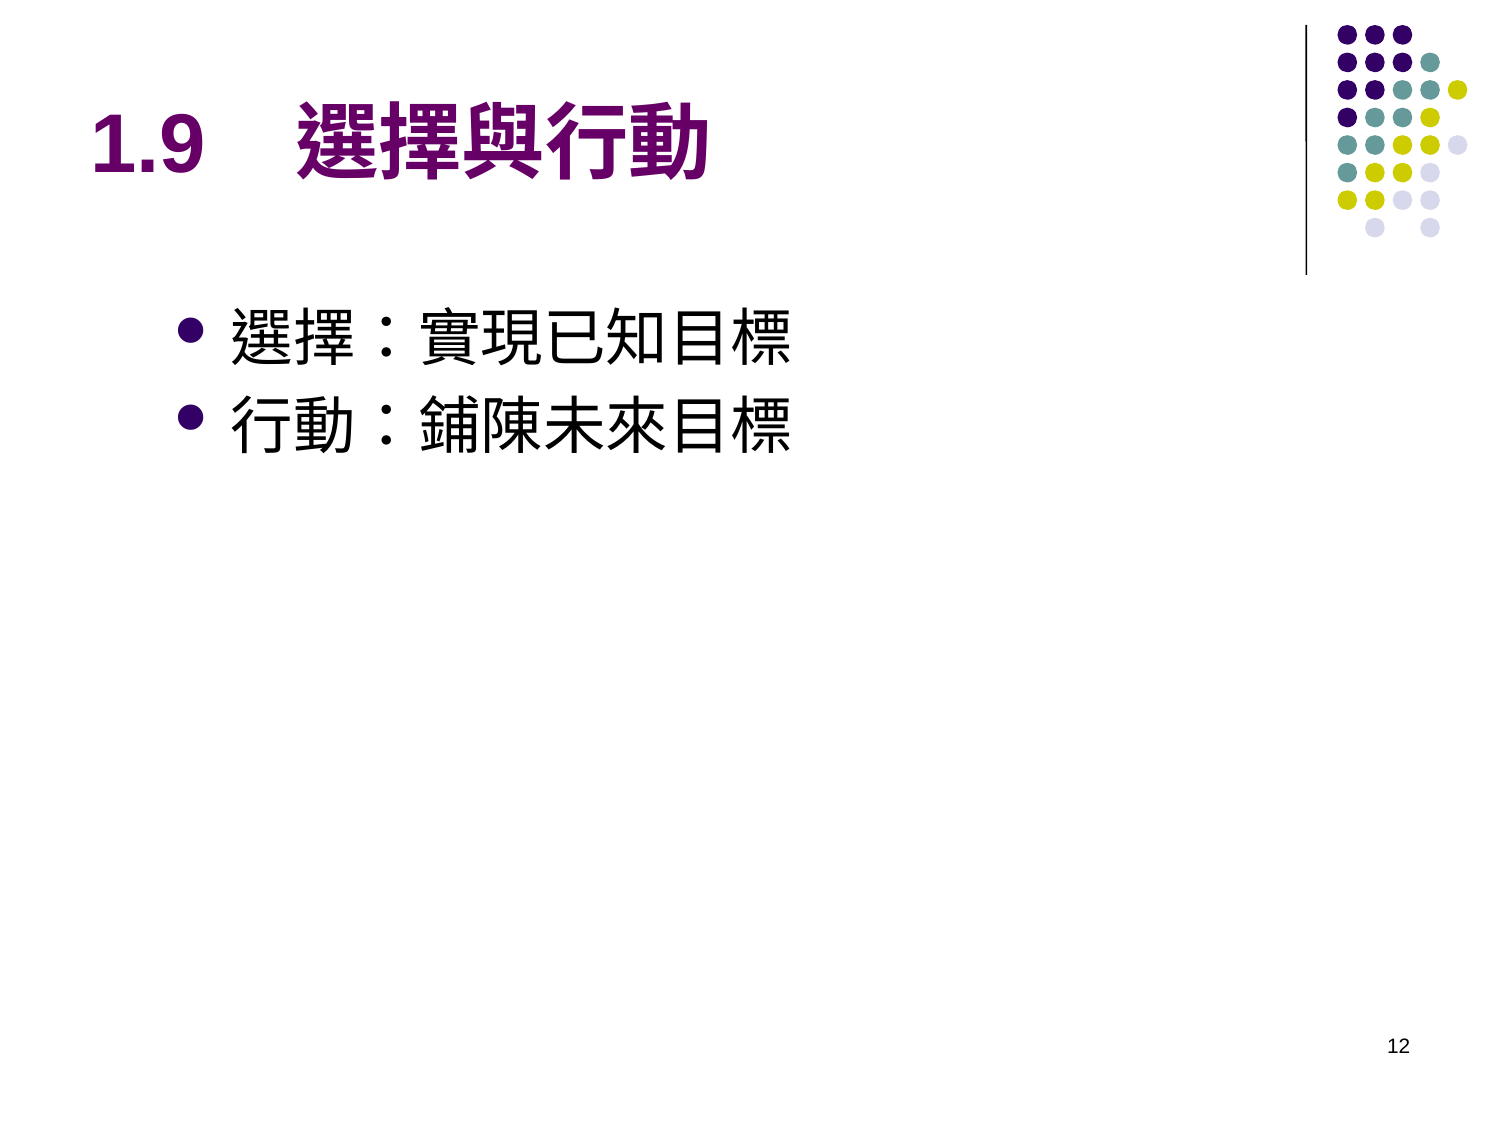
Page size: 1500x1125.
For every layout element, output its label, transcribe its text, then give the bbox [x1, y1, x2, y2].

list 選擇：實現已知目標 行動：鋪陳未來目標 [159, 290, 1426, 1006]
slide_number 12 [1074, 1024, 1426, 1101]
title 1.9 選擇與行動 [74, 19, 1306, 197]
